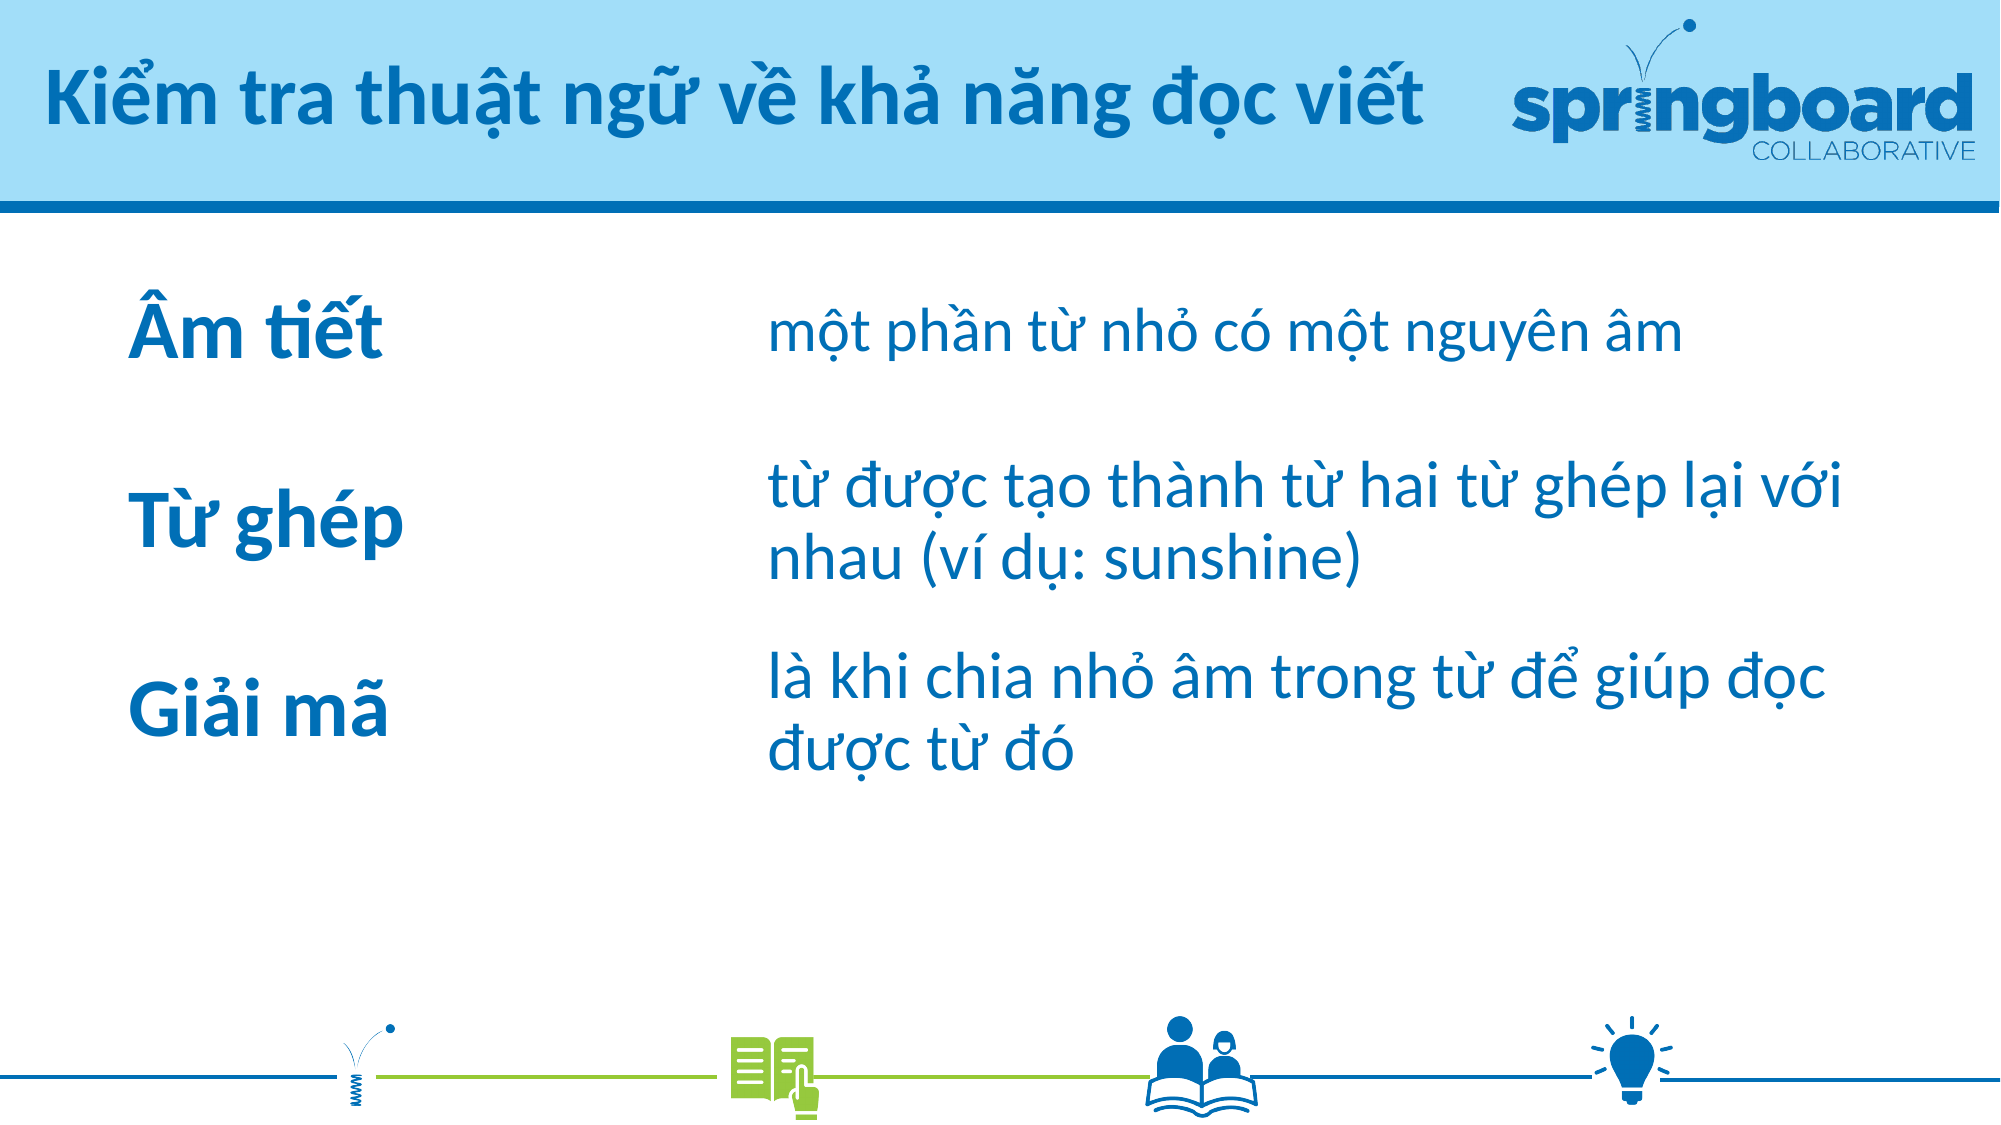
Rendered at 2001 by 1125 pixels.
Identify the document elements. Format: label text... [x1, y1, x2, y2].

list Từ ghép [113, 435, 677, 607]
list là khi chia nhỏ âm trong từ để giúp đọc được từ đó [752, 626, 1935, 800]
picture [343, 1024, 395, 1106]
picture [1591, 1016, 1673, 1105]
list Giải mã [113, 624, 677, 796]
title Kiểm tra thuật ngữ về khả năng đọc viết [0, 0, 2000, 196]
list một phần từ nhỏ có một nguyên âm [752, 244, 1935, 418]
list từ được tạo thành từ hai từ ghép lại với nhau (ví dụ: sunshine) [752, 435, 1935, 609]
list Âm tiết [113, 246, 677, 418]
picture [731, 1037, 819, 1120]
picture [1145, 1016, 1258, 1118]
